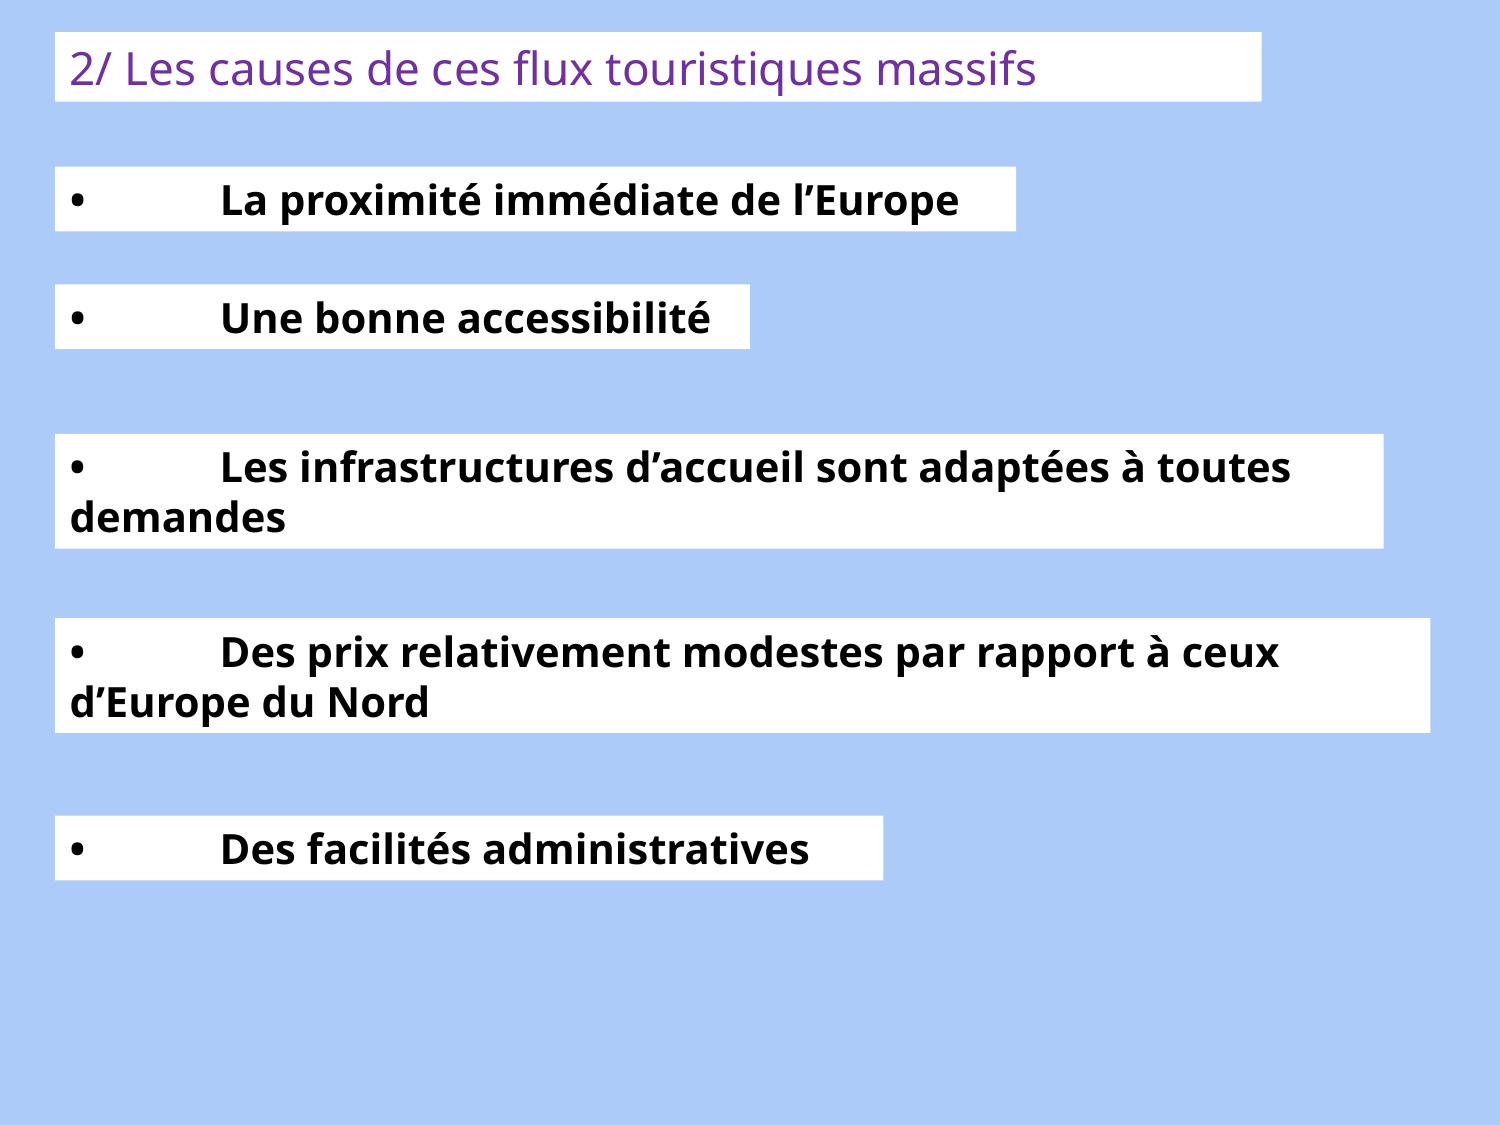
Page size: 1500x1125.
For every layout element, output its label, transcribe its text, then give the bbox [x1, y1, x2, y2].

text_box • Les infrastructures d’accueil sont adaptées à toutes demandes [54, 433, 1384, 549]
text_box • La proximité immédiate de l’Europe [54, 166, 1017, 232]
text_box • Des prix relativement modestes par rapport à ceux d’Europe du Nord [54, 618, 1431, 733]
text_box 2/ Les causes de ces flux touristiques massifs [54, 32, 1262, 102]
text_box • Une bonne accessibilité [54, 284, 750, 350]
text_box • Des facilités administratives [54, 815, 884, 881]
